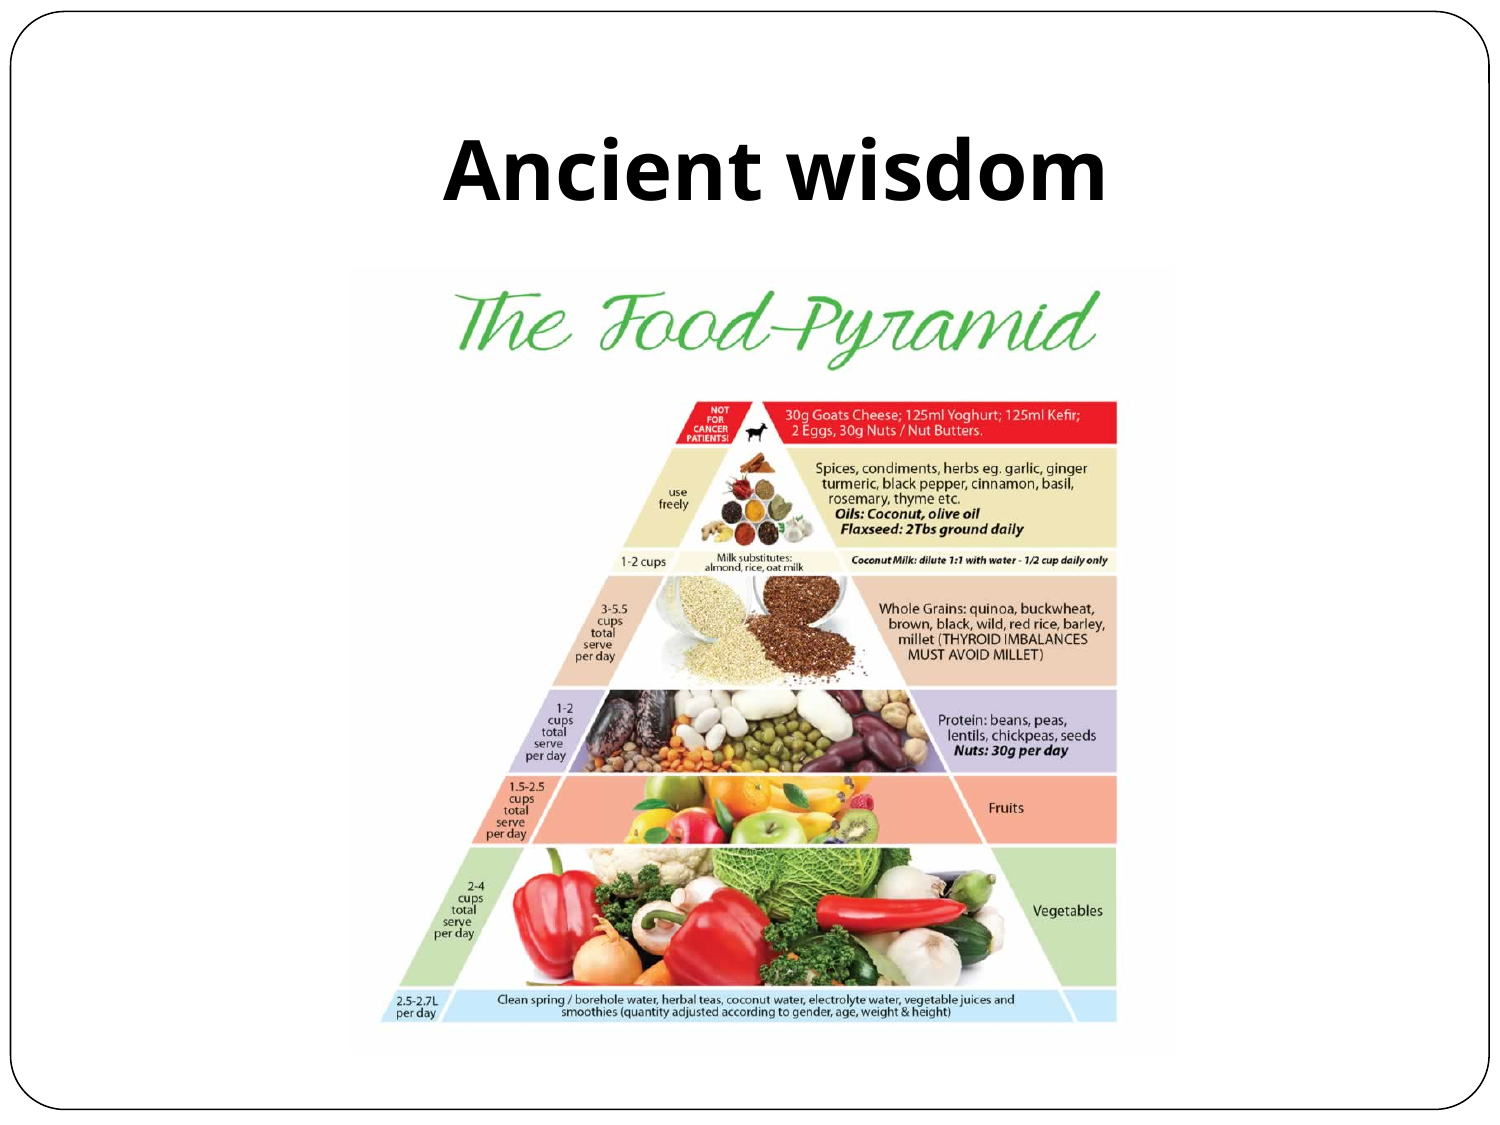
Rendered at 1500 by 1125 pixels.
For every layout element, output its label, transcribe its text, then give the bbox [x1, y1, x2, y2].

picture [349, 266, 1176, 1055]
title Ancient wisdom [150, 45, 1425, 233]
